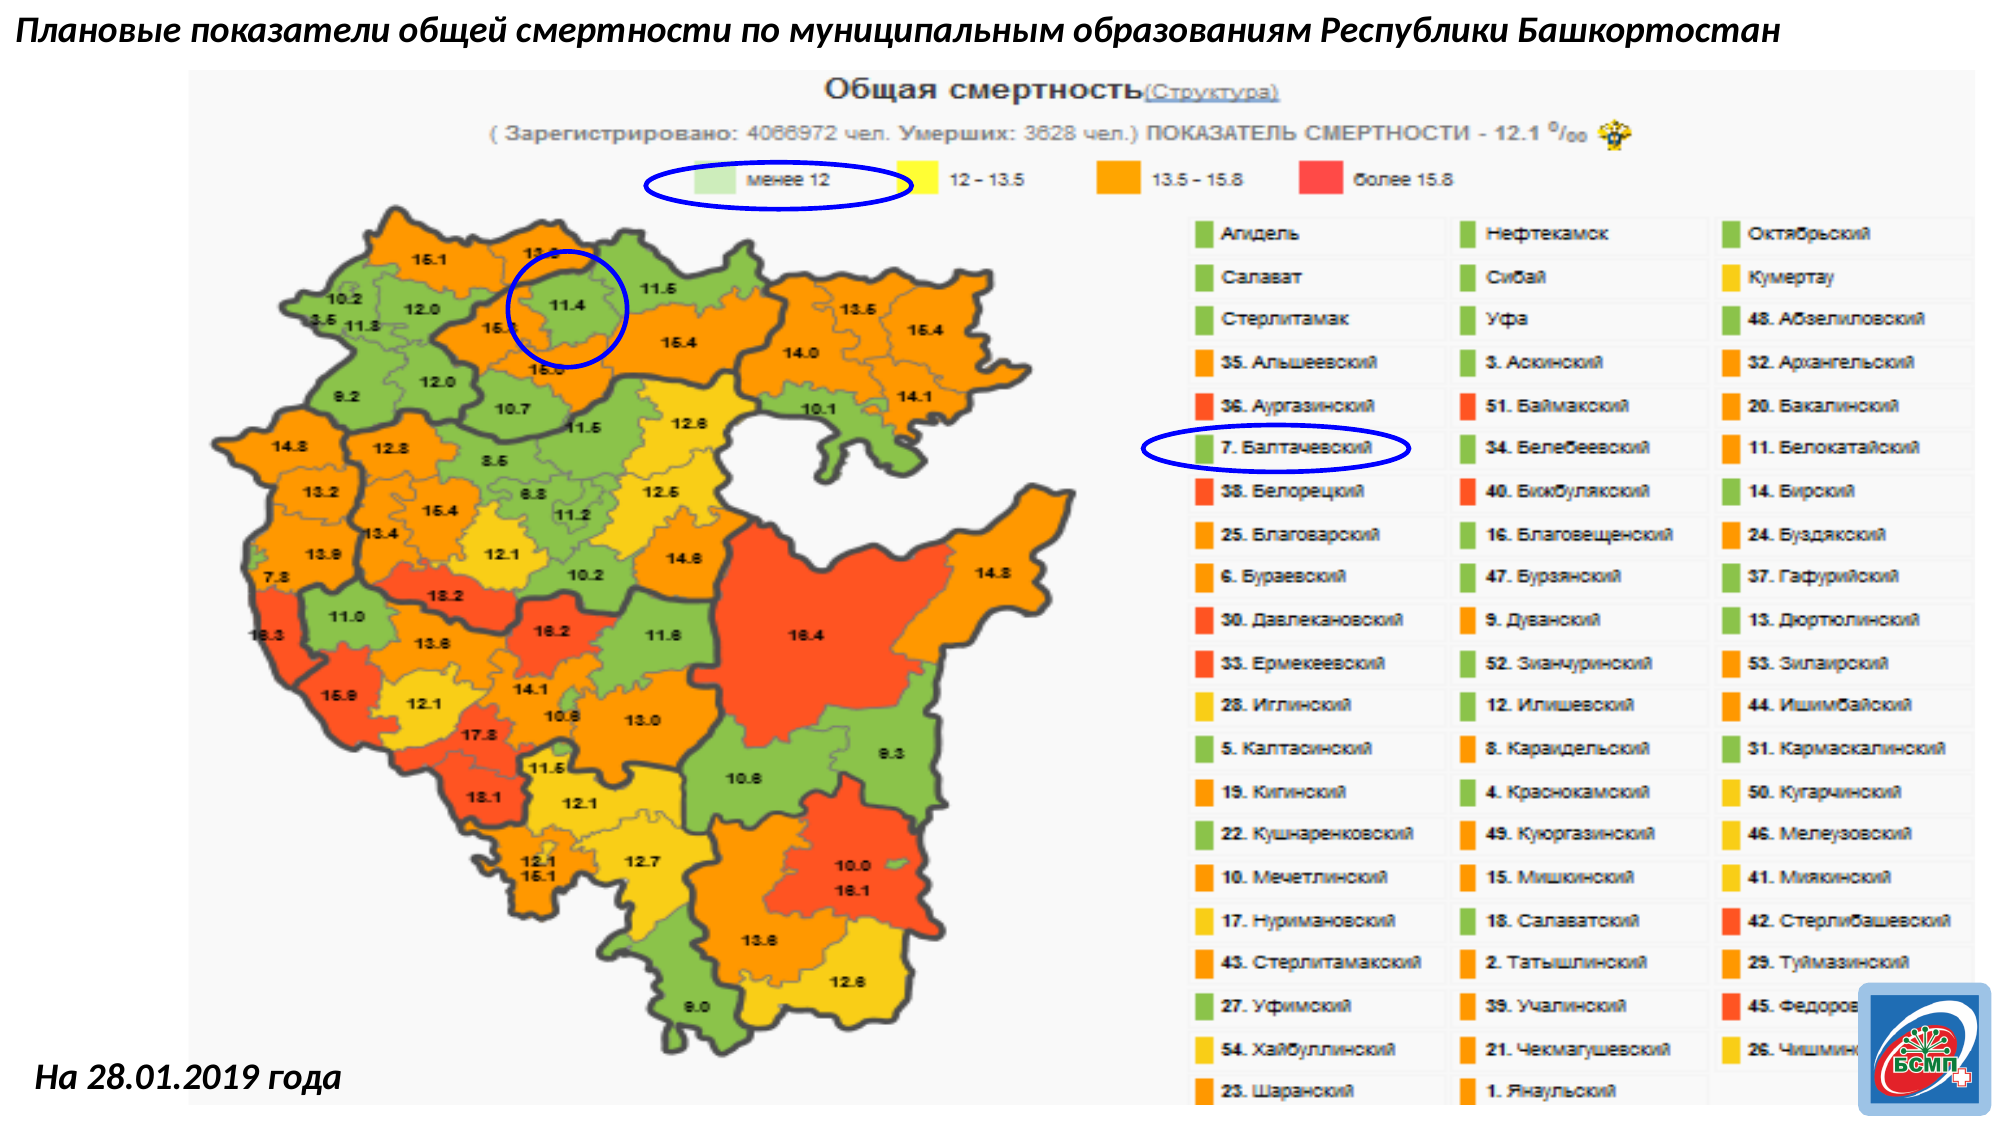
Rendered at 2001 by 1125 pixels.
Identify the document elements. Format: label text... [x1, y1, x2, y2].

text_box Плановые показатели общей смертности по муниципальным образованиям Республики Башкортостан [0, 0, 1984, 58]
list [188, 70, 1976, 1105]
picture [1864, 988, 1986, 1110]
text_box На 28.01.2019 года [19, 1044, 188, 1104]
